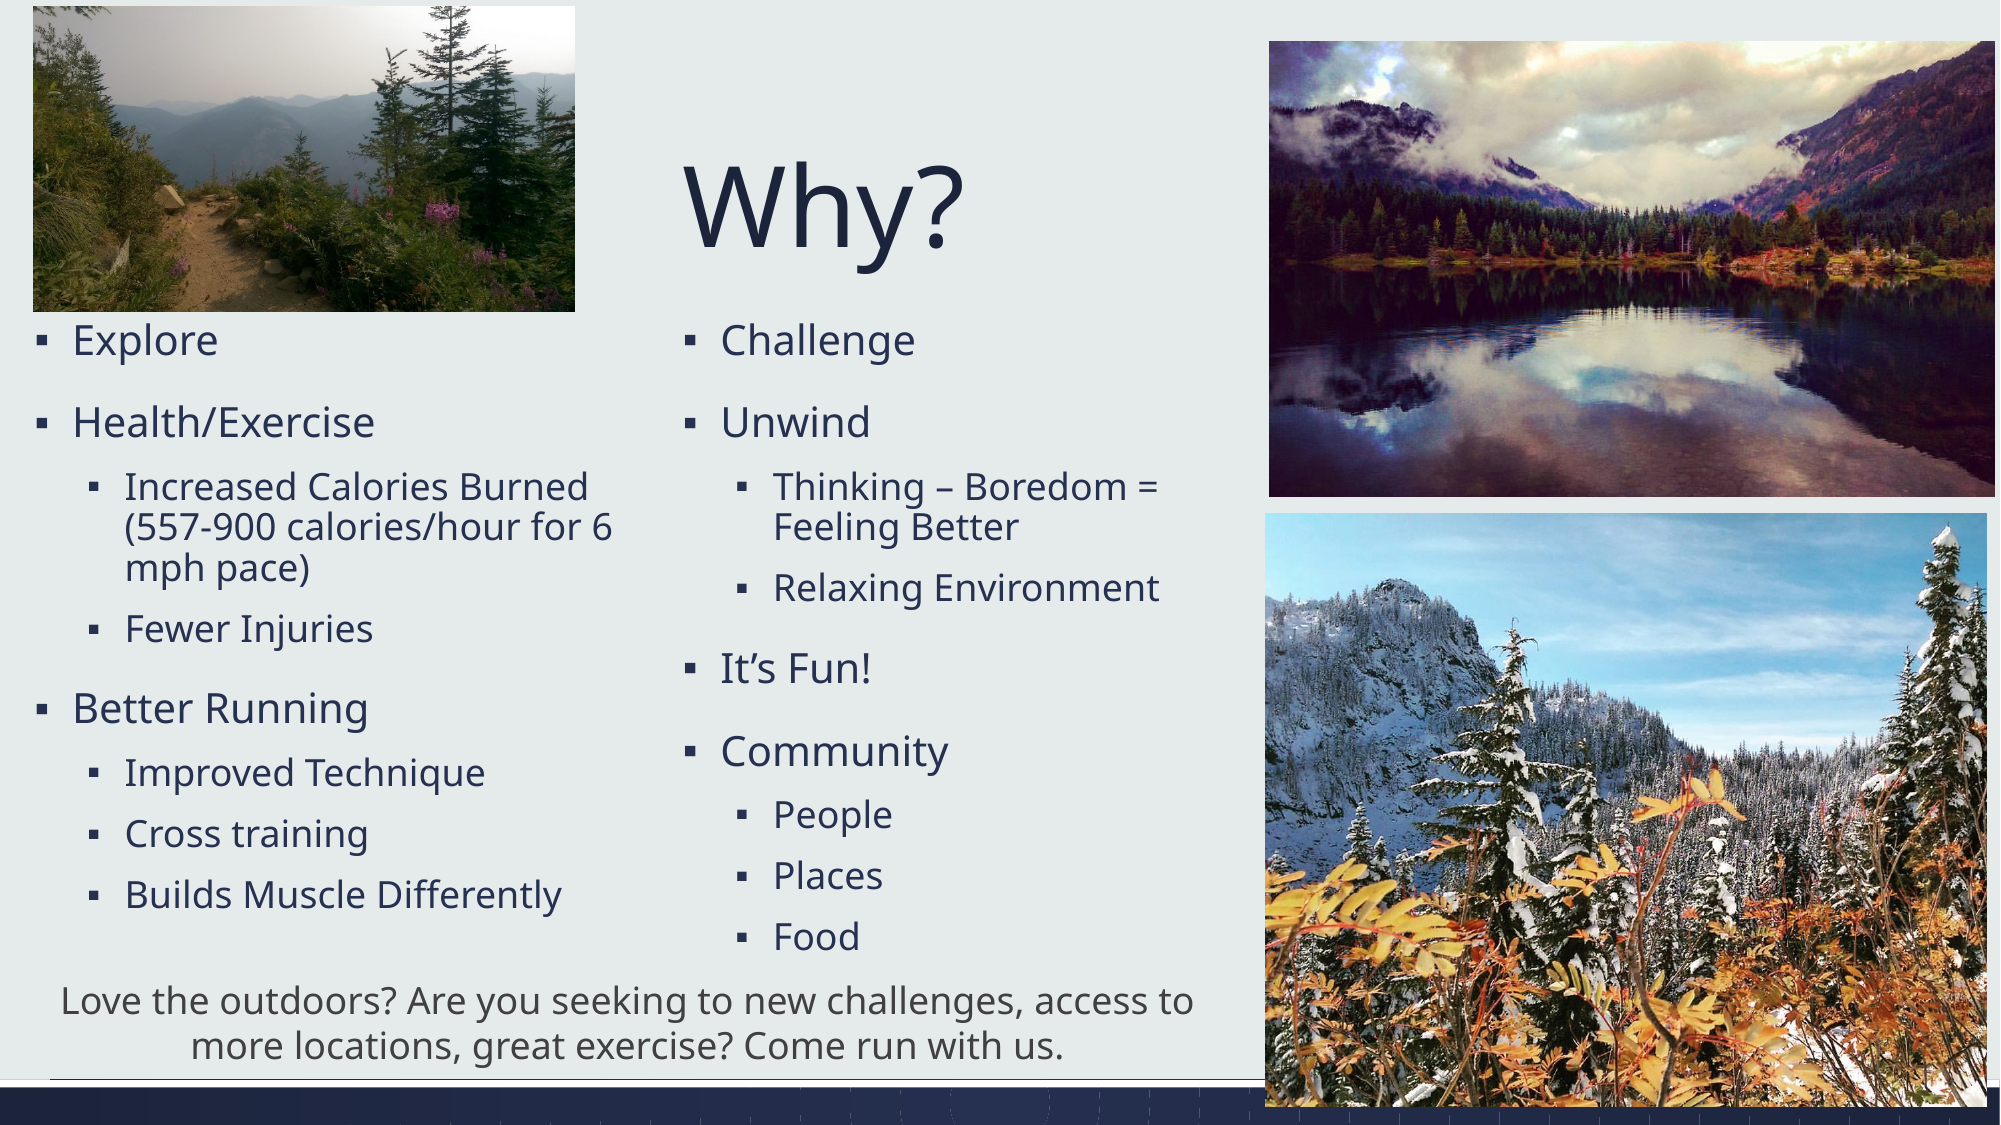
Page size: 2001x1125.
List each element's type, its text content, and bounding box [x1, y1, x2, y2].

picture [1269, 41, 1995, 497]
picture [1265, 513, 1988, 1107]
list Challenge Unwind Thinking – Boredom = Feeling Better Relaxing Environment It’s Fun! Community People Places Food [660, 311, 1266, 989]
title Why? [667, 76, 1269, 279]
text_box Love the outdoors? Are you seeking to new challenges, access to more locations, great exercise? Come run with us. [33, 969, 1223, 1074]
list Explore Health/Exercise Increased Calories Burned (557-900 calories/hour for 6 mph pace) Fewer Injuries Better Running Improved Technique Cross training Builds Muscle Differently [12, 311, 660, 989]
picture [33, 5, 575, 312]
